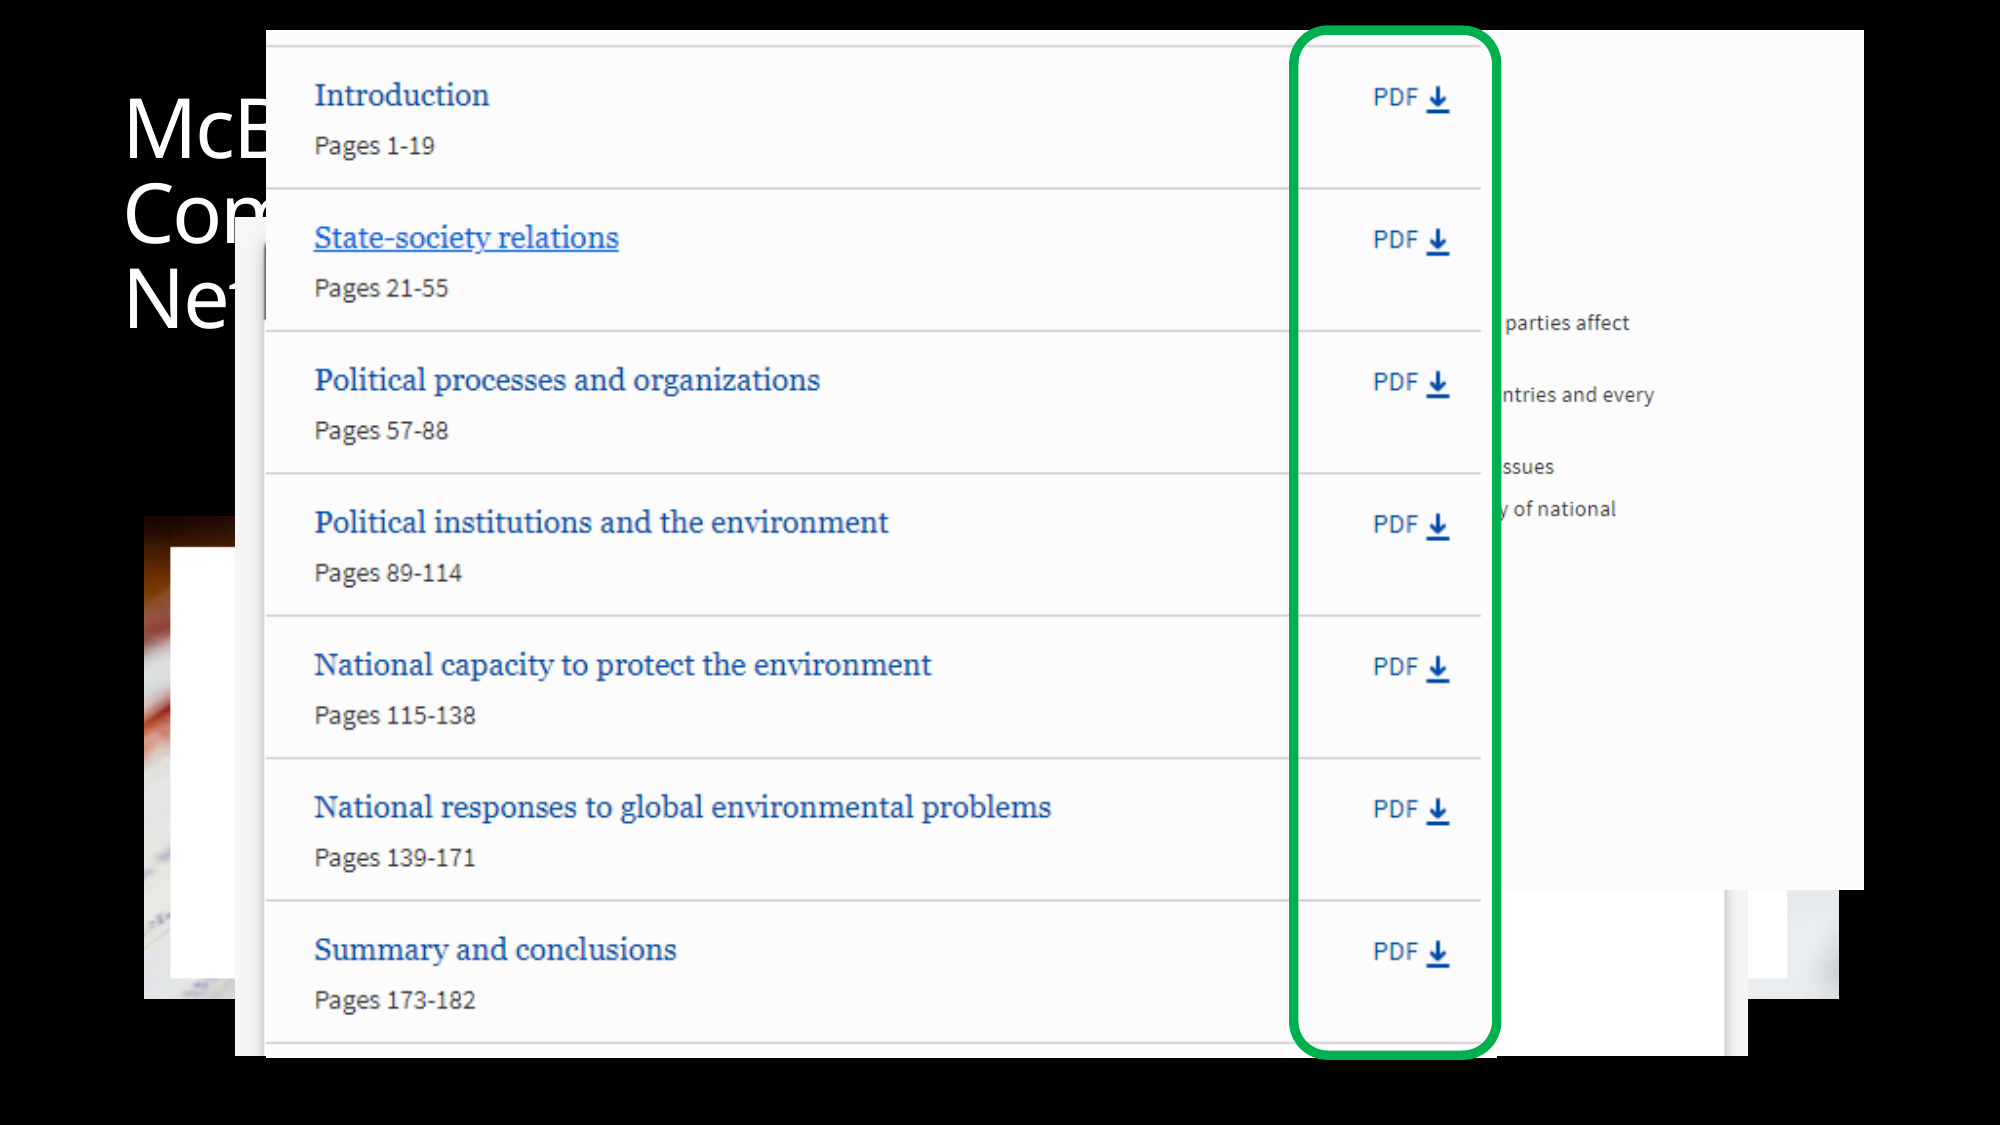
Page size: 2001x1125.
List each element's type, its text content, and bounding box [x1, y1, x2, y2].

title McBeath, G.A., & Rosenberg, J. (2006). Comparative environmental politics. Netherlands: Springer. [1865, 81, 1875, 354]
title McBeath, G.A., & Rosenberg, J. (2006). Comparative environmental politics. Netherlands: Springer. [107, 81, 265, 354]
picture [144, 29, 1865, 1059]
